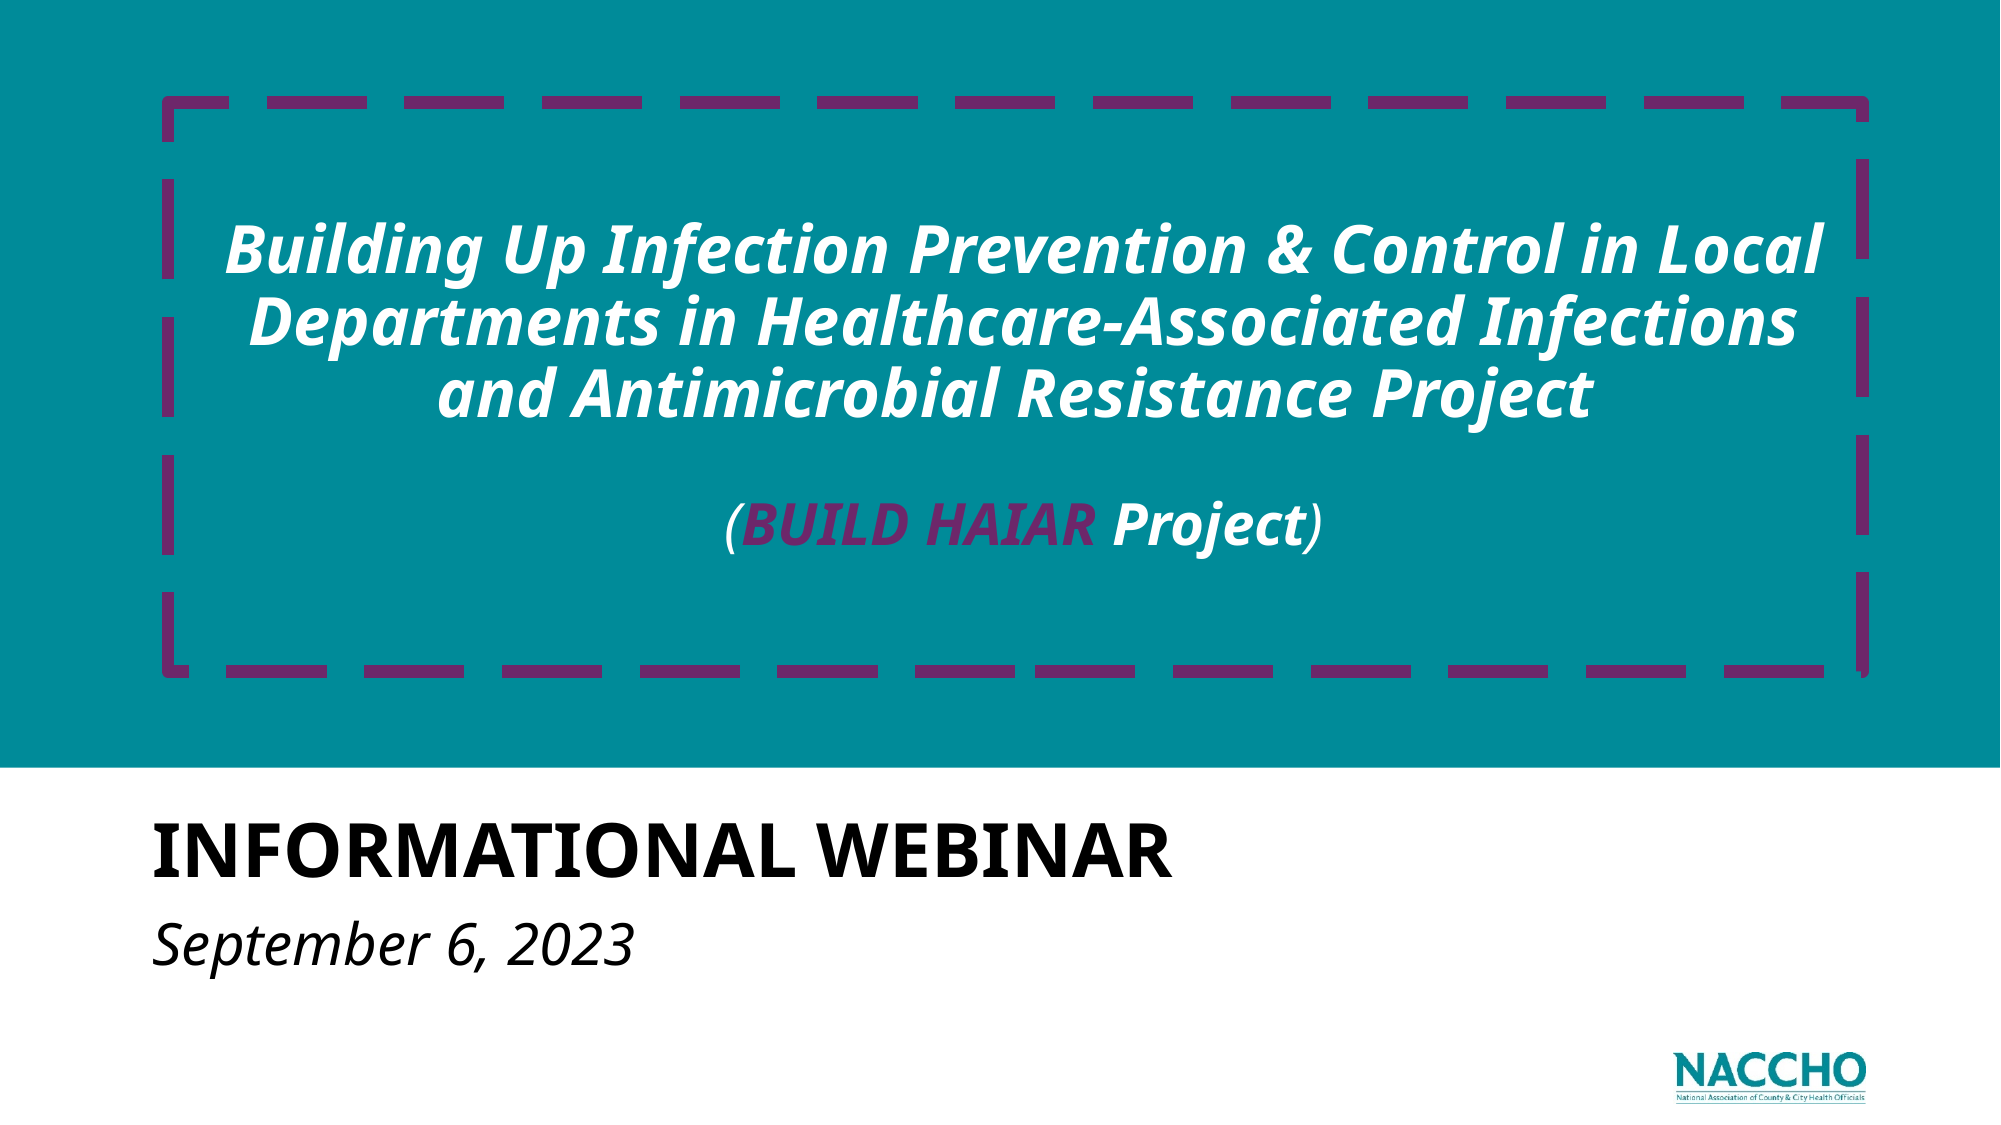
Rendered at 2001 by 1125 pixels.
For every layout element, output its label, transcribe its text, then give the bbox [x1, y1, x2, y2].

text_box Building Up Infection Prevention & Control in Local Departments in Healthcare-Associated Infections and Antimicrobial Resistance Project (BUILD HAIAR Project) [167, 102, 1863, 672]
picture [1673, 1052, 1866, 1104]
list INFORMATIONAL WEBINAR September 6, 2023 [137, 809, 1863, 982]
